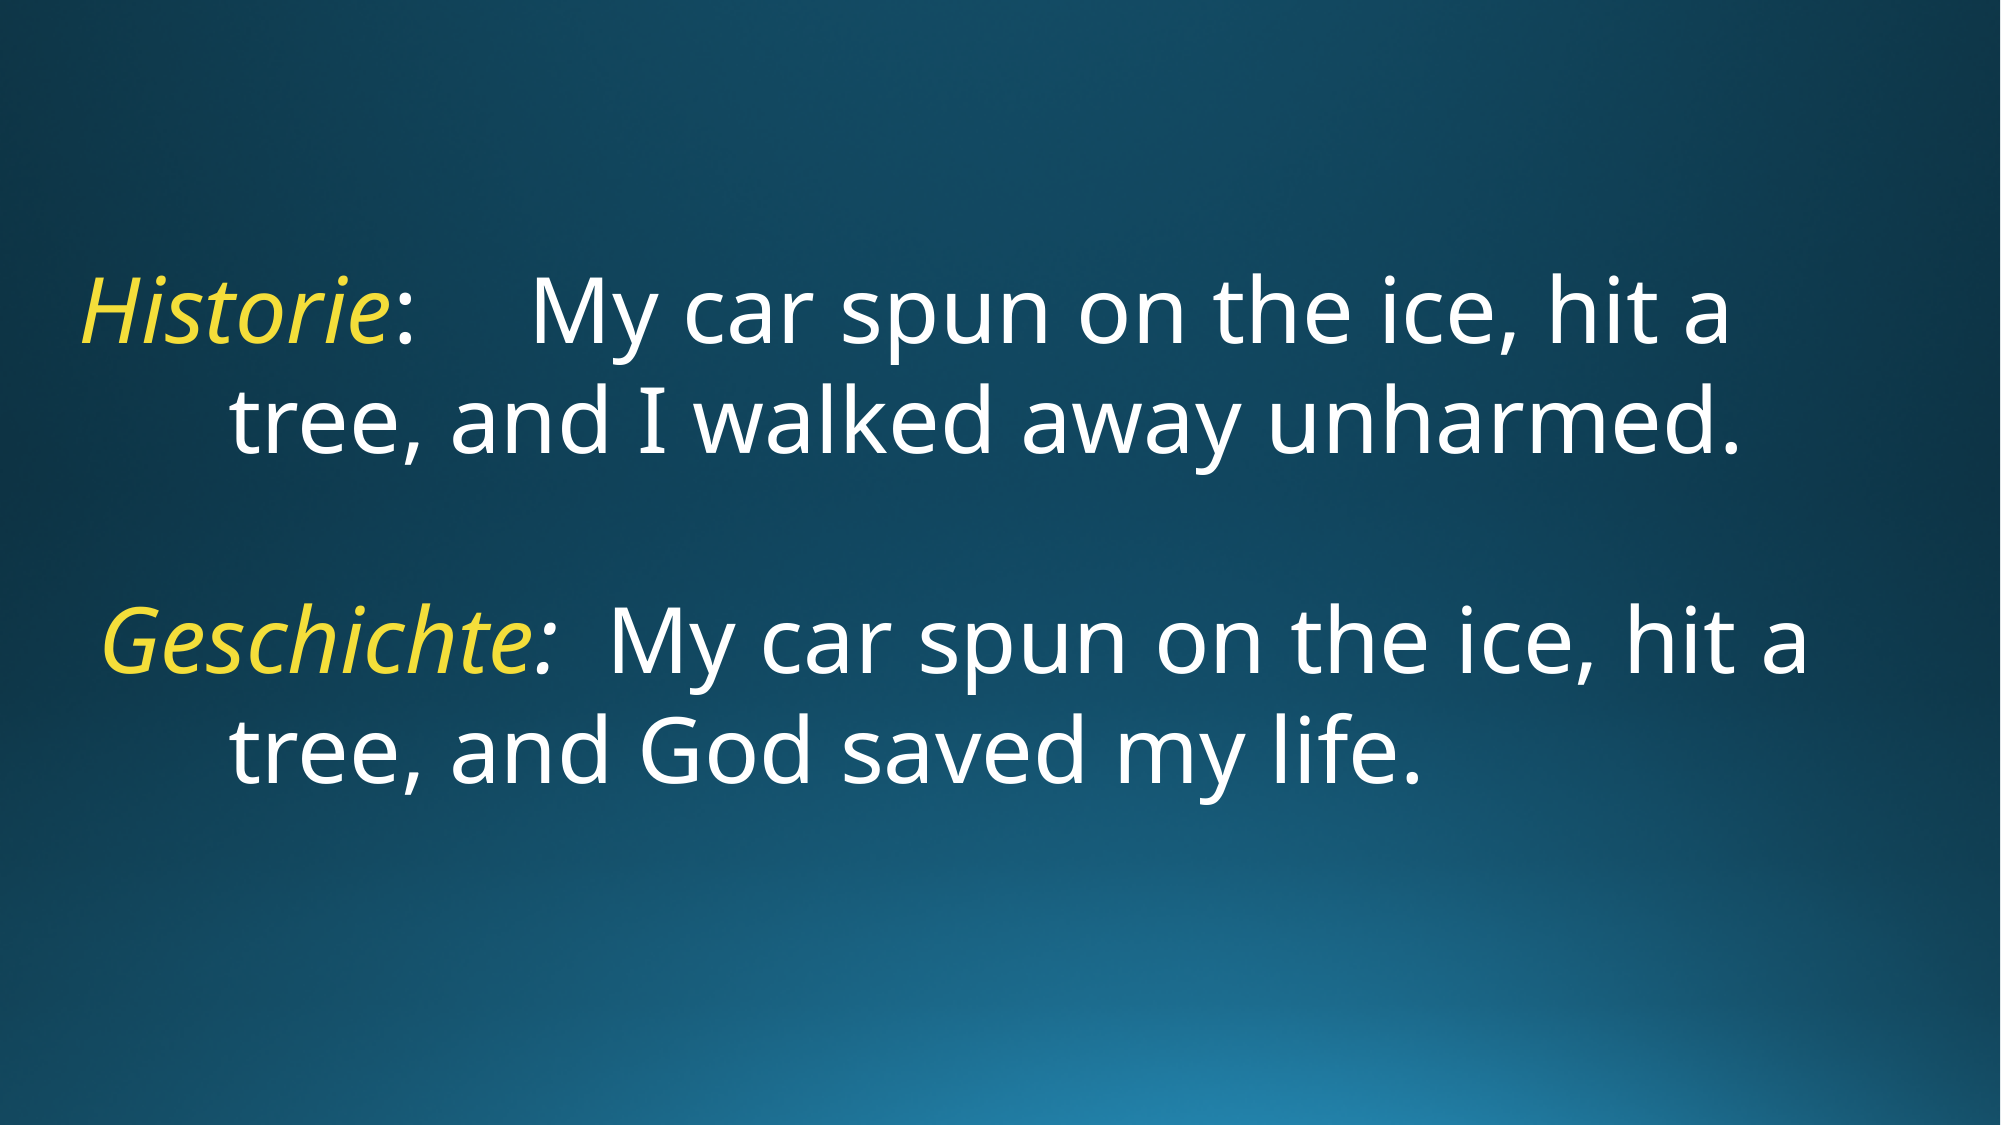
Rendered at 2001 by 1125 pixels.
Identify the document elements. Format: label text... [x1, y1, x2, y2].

picture [0, 0, 2001, 1125]
text_box Historie: My car spun on the ice, hit a tree, and I walked away unharmed. Geschichte: My car spun on the ice, hit a tree, and God saved my life. [64, 244, 1909, 810]
